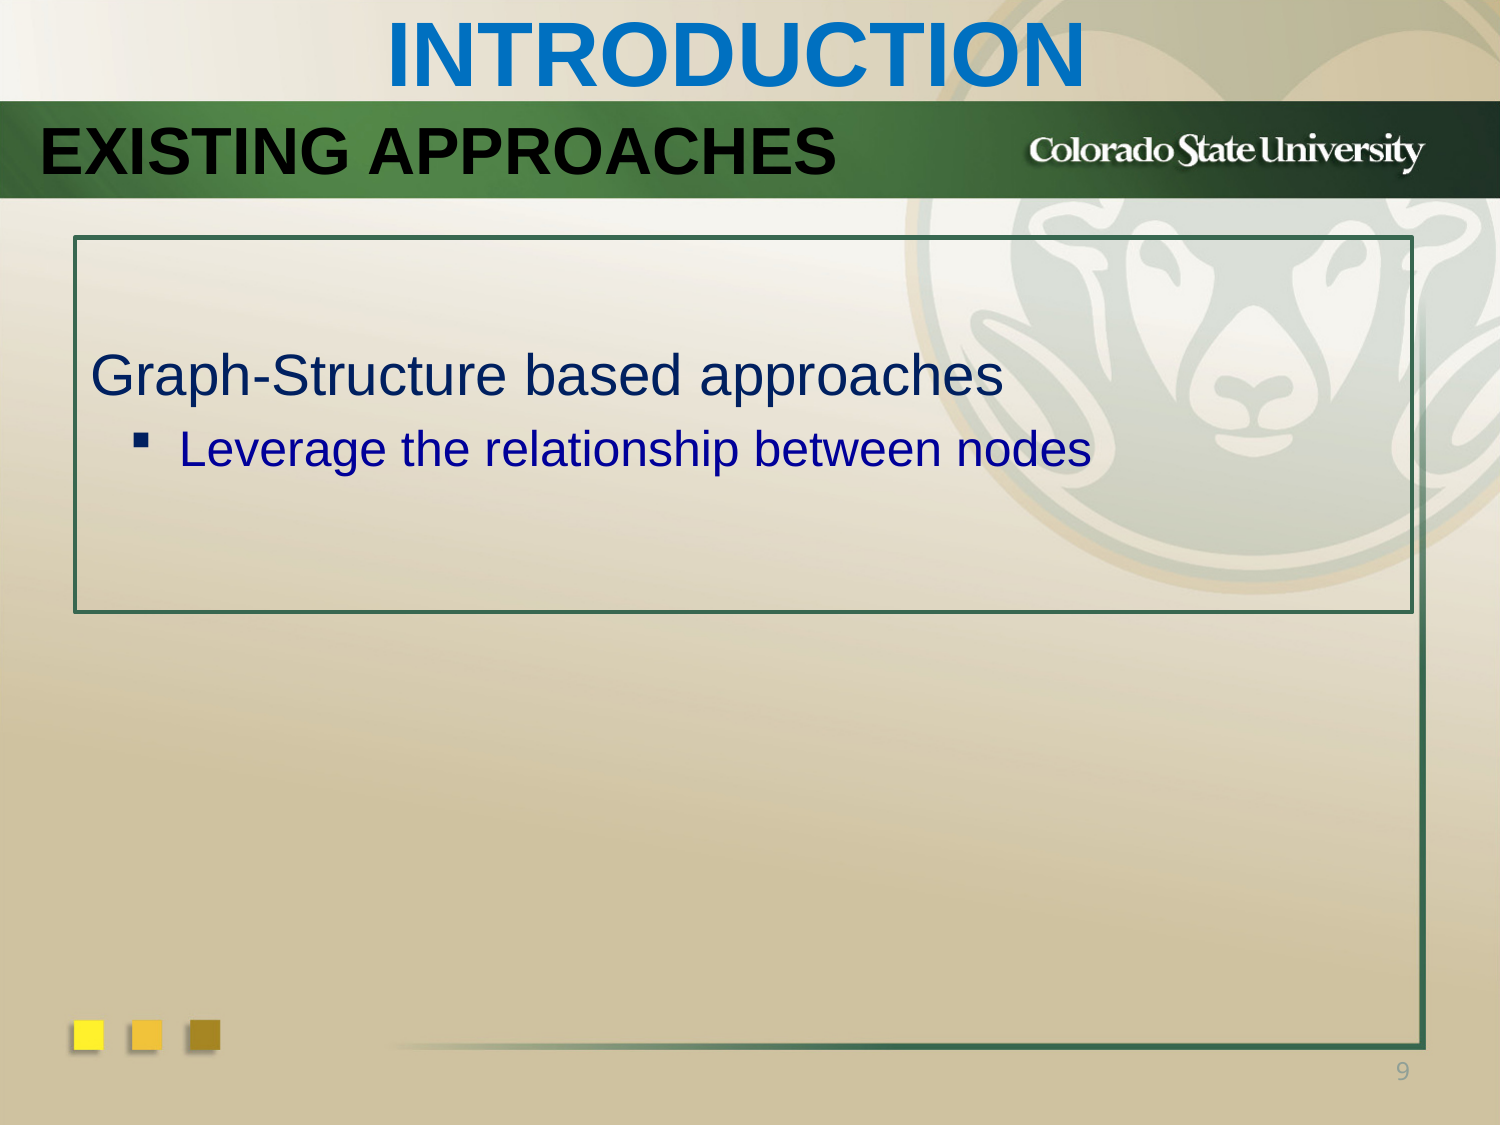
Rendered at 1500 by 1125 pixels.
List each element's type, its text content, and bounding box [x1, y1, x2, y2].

text_box Graph-Structure based approaches Leverage the relationship between nodes [73, 235, 1414, 614]
text_box Existing approaches [24, 99, 1375, 213]
slide_number 9 [1074, 1042, 1425, 1103]
picture [0, 0, 1500, 1125]
title introduction [99, 0, 1375, 99]
